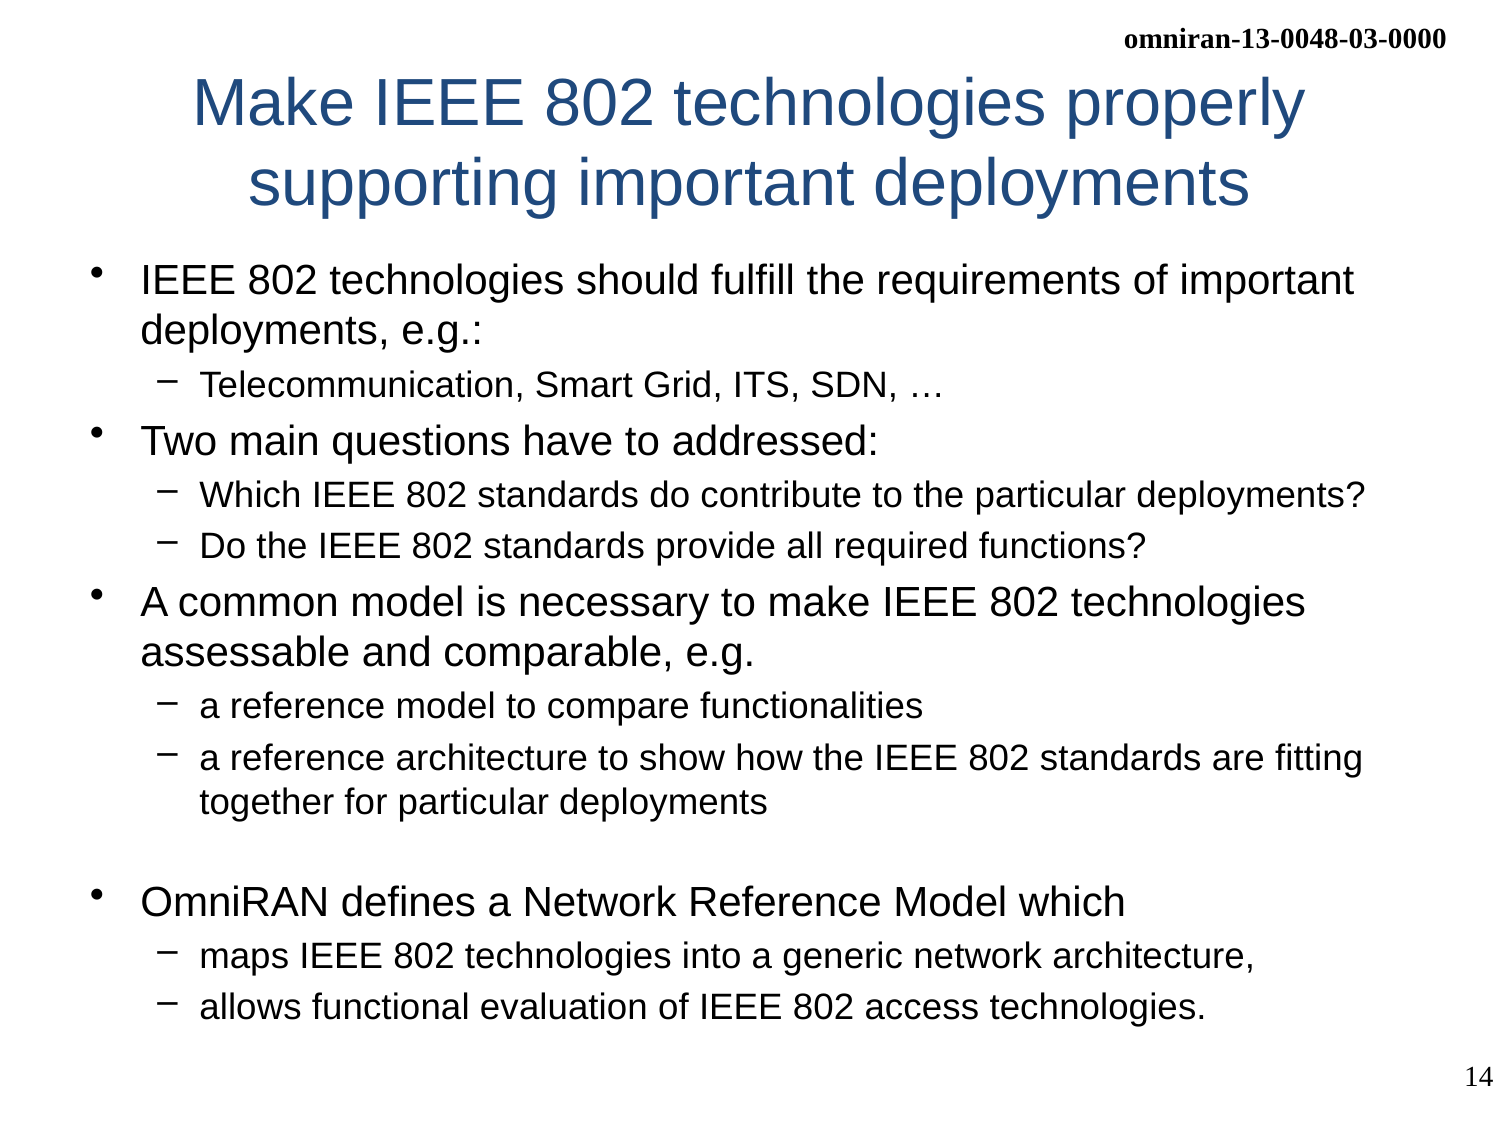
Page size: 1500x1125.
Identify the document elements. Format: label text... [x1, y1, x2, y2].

list IEEE 802 technologies should fulfill the requirements of important deployments, e.g.: Telecommunication, Smart Grid, ITS, SDN, … Two main questions have to addressed: Which IEEE 802 standards do contribute to the particular deployments? Do the IEEE 802 standards provide all required functions? A common model is necessary to make IEEE 802 technologies assessable and comparable, e.g. a reference model to compare functionalities a reference architecture to show how the IEEE 802 standards are fitting together for particular deployments OmniRAN defines a Network Reference Model which maps IEEE 802 technologies into a generic network architecture, allows functional evaluation of IEEE 802 access technologies. [75, 245, 1425, 1043]
title Make IEEE 802 technologies properly supporting important deployments [75, 45, 1425, 233]
